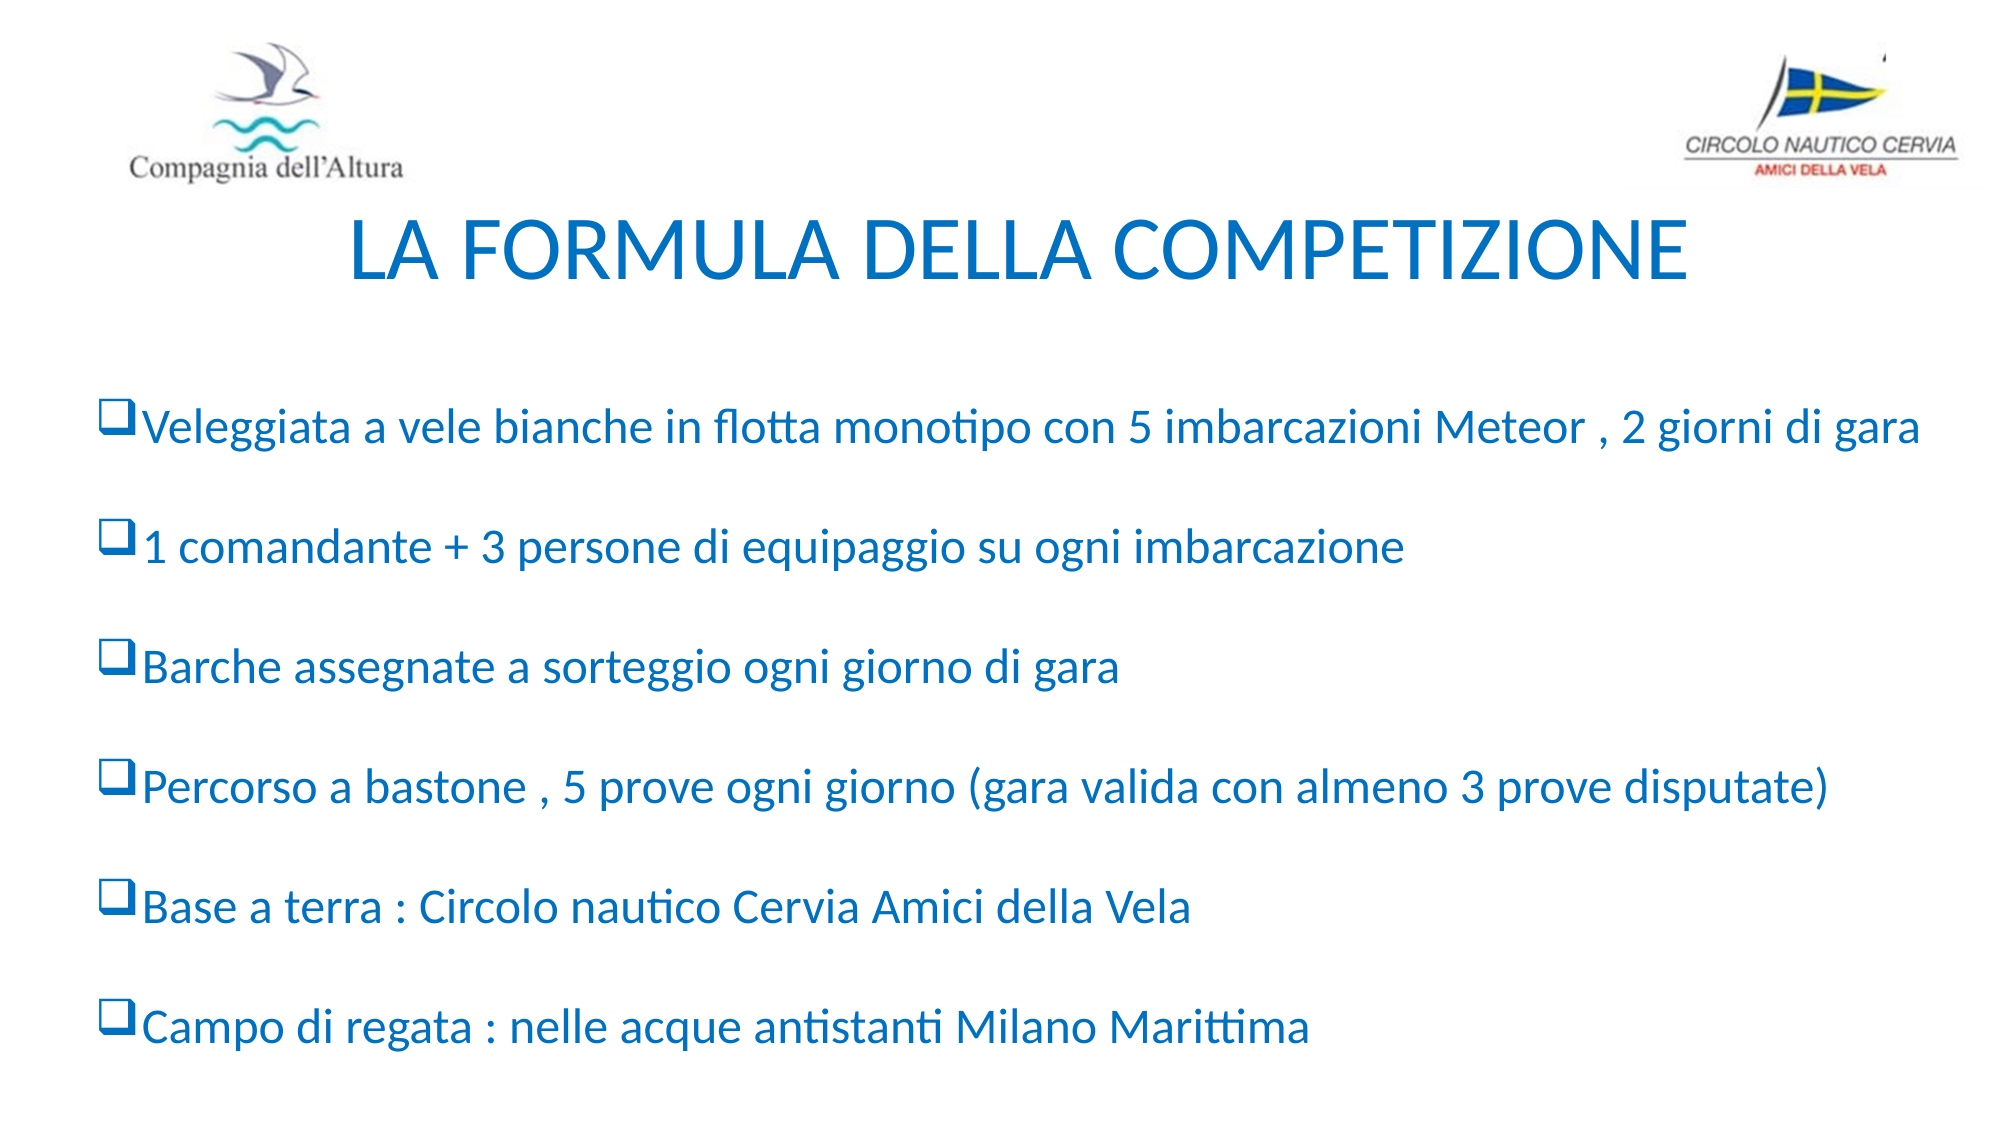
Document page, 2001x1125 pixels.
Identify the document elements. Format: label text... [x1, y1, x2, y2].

picture [1626, 38, 1981, 194]
picture [82, 42, 436, 190]
title LA FORMULA DELLA COMPETIZIONE [333, 191, 1729, 309]
text_box Veleggiata a vele bianche in flotta monotipo con 5 imbarcazioni Meteor , 2 giorni di gara 1 comandante + 3 persone di equipaggio su ogni imbarcazione Barche assegnate a sorteggio ogni giorno di gara Percorso a bastone , 5 prove ogni giorno (gara valida con almeno 3 prove disputate) Base a terra : Circolo nautico Cervia Amici della Vela Campo di regata : nelle acque antistanti Milano Marittima [80, 385, 1937, 1061]
